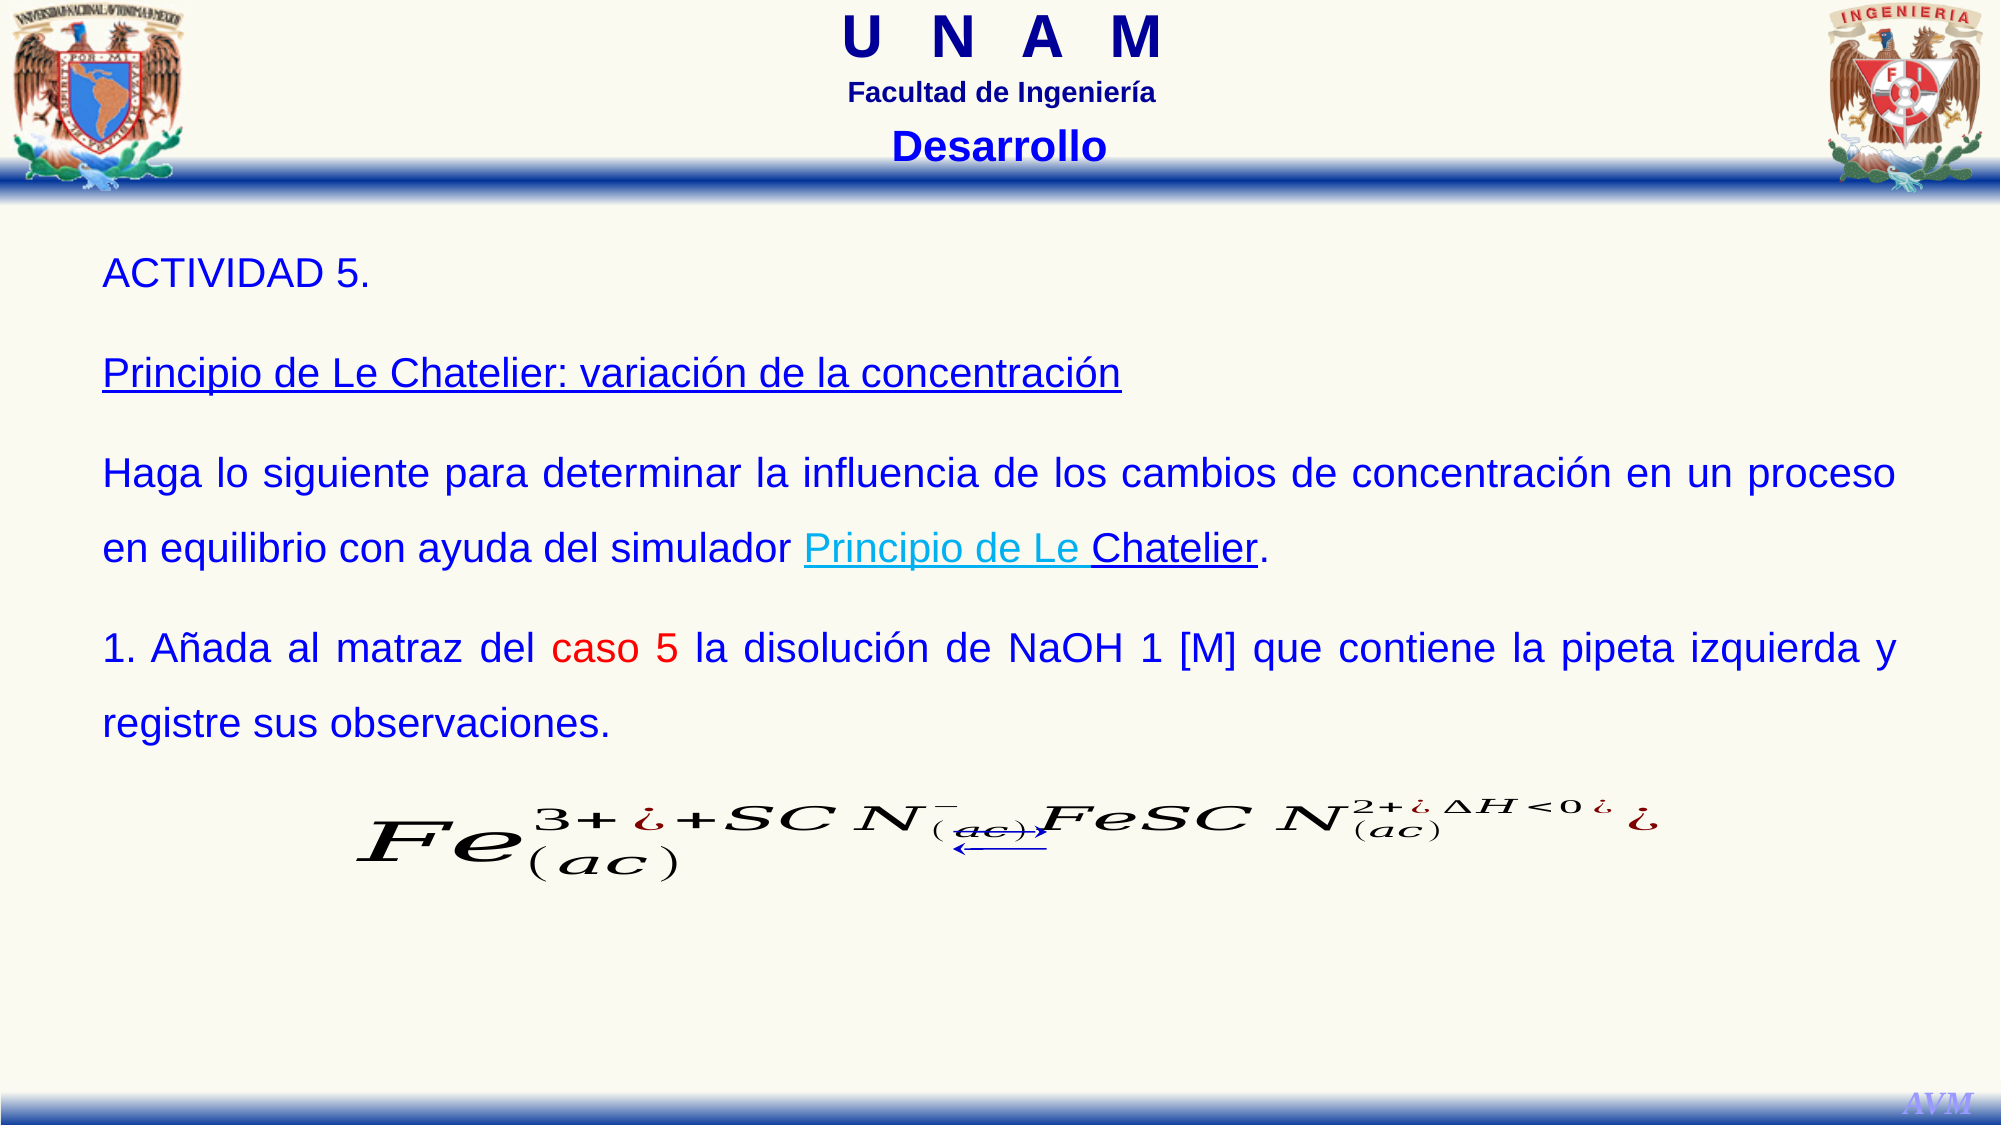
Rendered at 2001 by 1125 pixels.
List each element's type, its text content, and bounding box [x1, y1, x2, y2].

picture [1822, 0, 1988, 201]
text_box Desarrollo [876, 110, 1123, 178]
text_box ACTIVIDAD 5. Principio de Le Chatelier: variación de la concentración Haga lo siguiente para determinar la influencia de los cambios de concentración en un proceso en equilibrio con ayuda del simulador Principio de Le Chatelier. 1. Añada al matraz del caso 5 la disolución de NaOH 1 [M] que contiene la pipeta izquierda y registre sus observaciones. [87, 213, 1913, 754]
picture [10, 0, 189, 194]
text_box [349, 796, 1660, 885]
